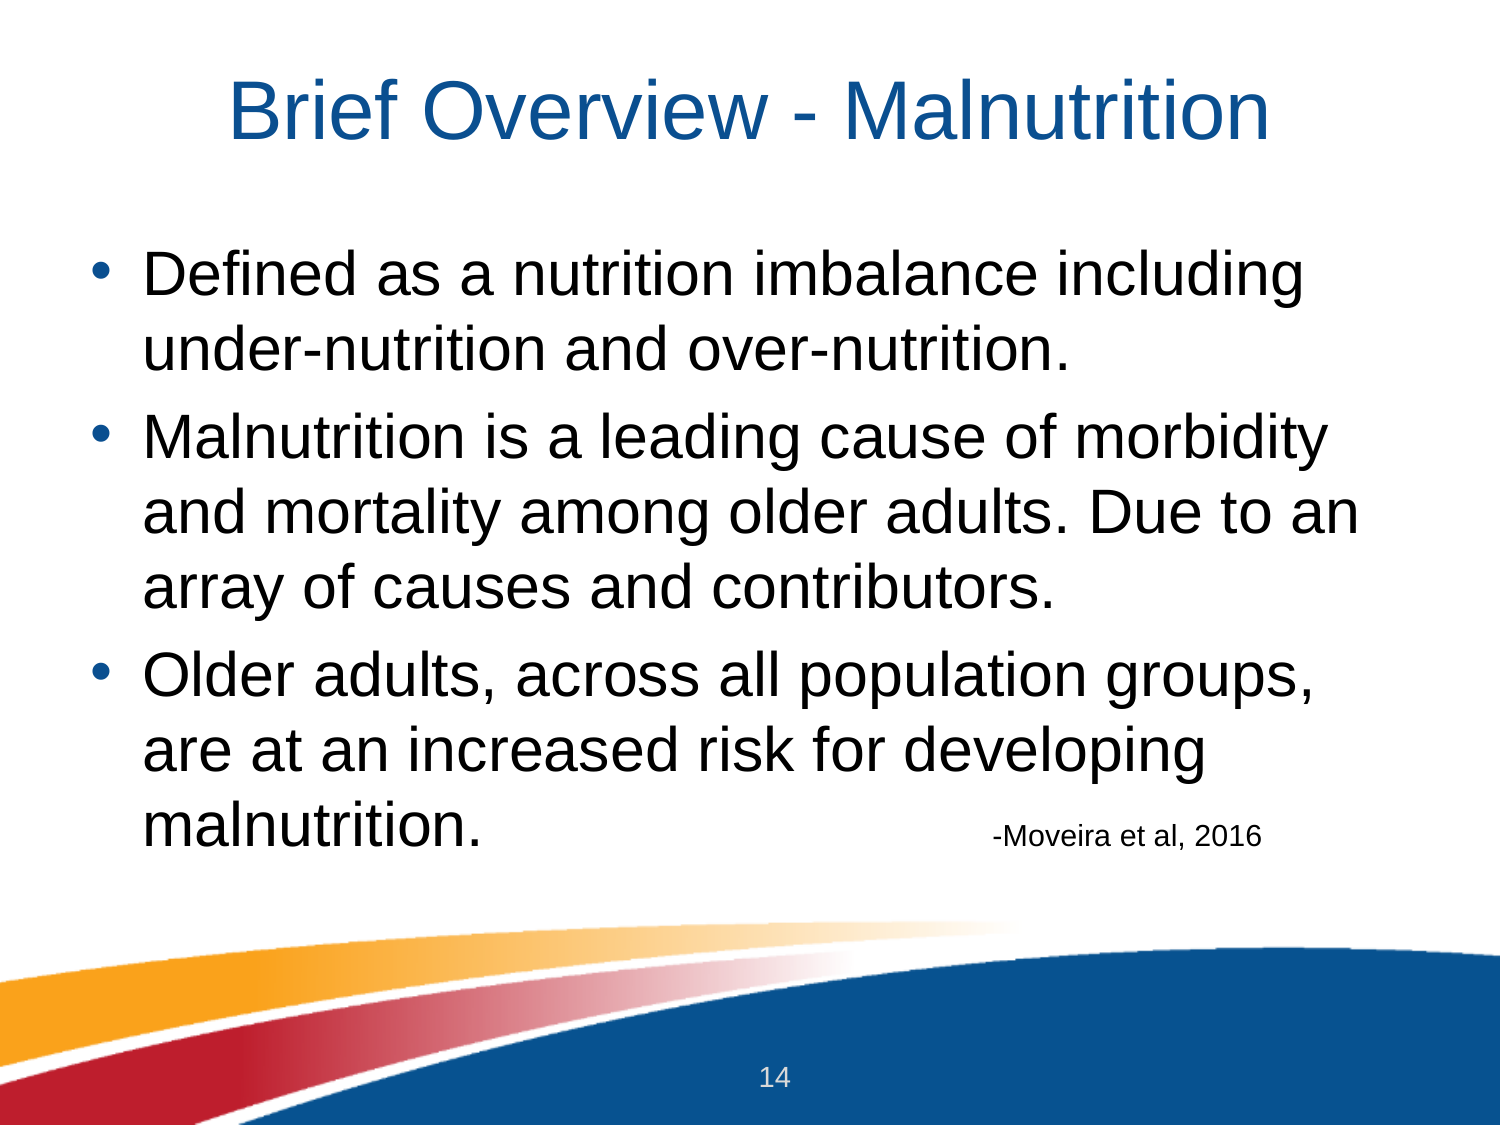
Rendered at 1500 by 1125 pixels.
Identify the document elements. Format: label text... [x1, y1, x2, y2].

title Brief Overview - Malnutrition [75, 12, 1425, 200]
picture [0, 887, 1500, 1125]
list Defined as a nutrition imbalance including under-nutrition and over-nutrition. Malnutrition is a leading cause of morbidity and mortality among older adults. Due to an array of causes and contributors. Older adults, across all population groups, are at an increased risk for developing malnutrition. -Moveira et al, 2016 [75, 224, 1425, 882]
